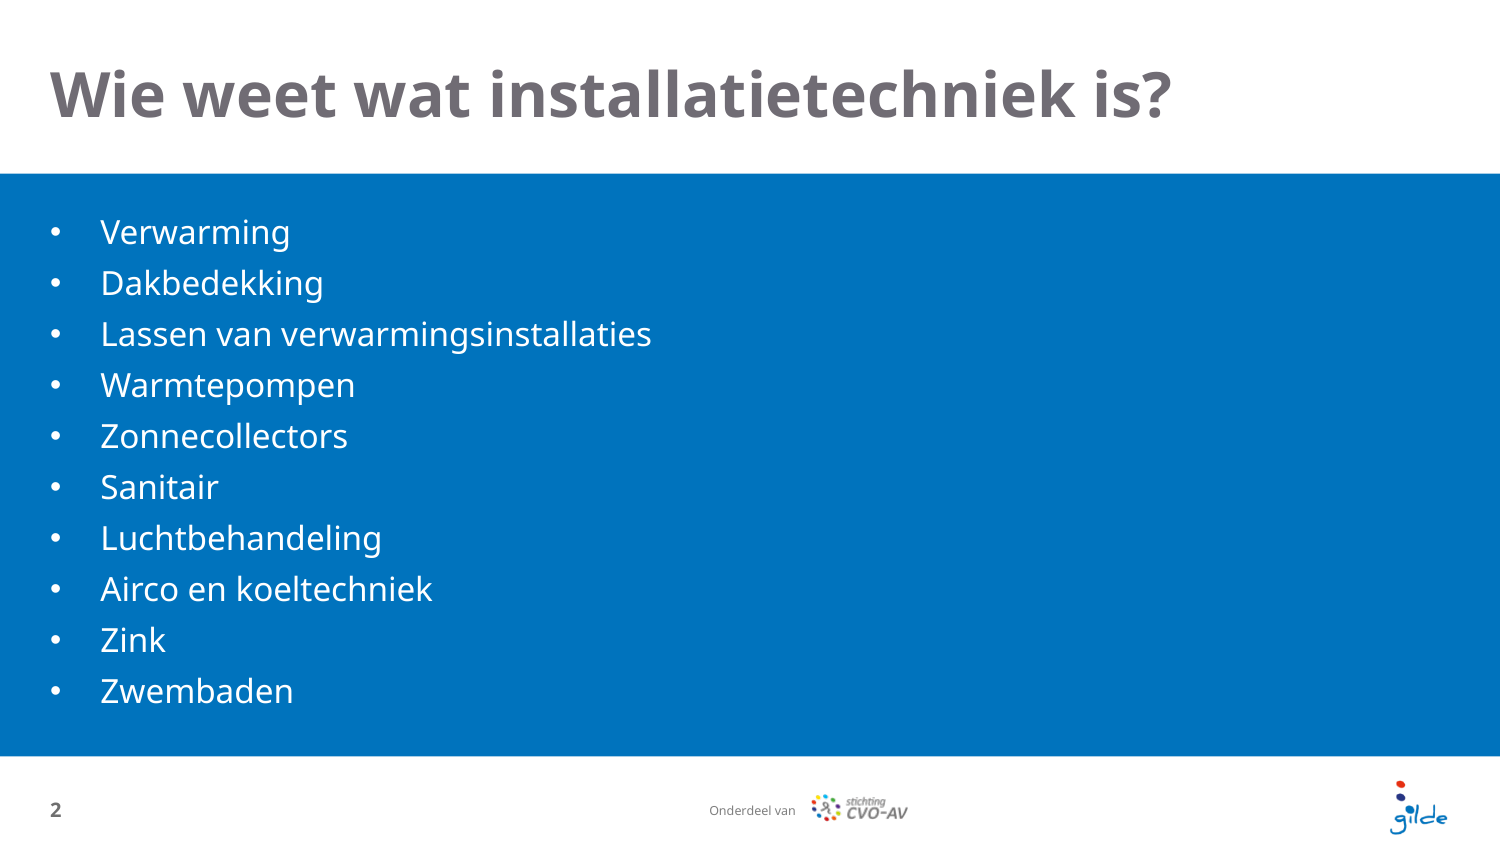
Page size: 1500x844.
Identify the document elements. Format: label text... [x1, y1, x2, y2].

list Verwarming Dakbedekking Lassen van verwarmingsinstallaties Warmtepompen Zonnecollectors Sanitair Luchtbehandeling Airco en koeltechniek Zink Zwembaden [50, 200, 1450, 755]
slide_number 2 [50, 788, 107, 834]
title Wie weet wat installatietechniek is? [50, 58, 1450, 147]
picture [1388, 779, 1450, 835]
picture [810, 791, 910, 824]
